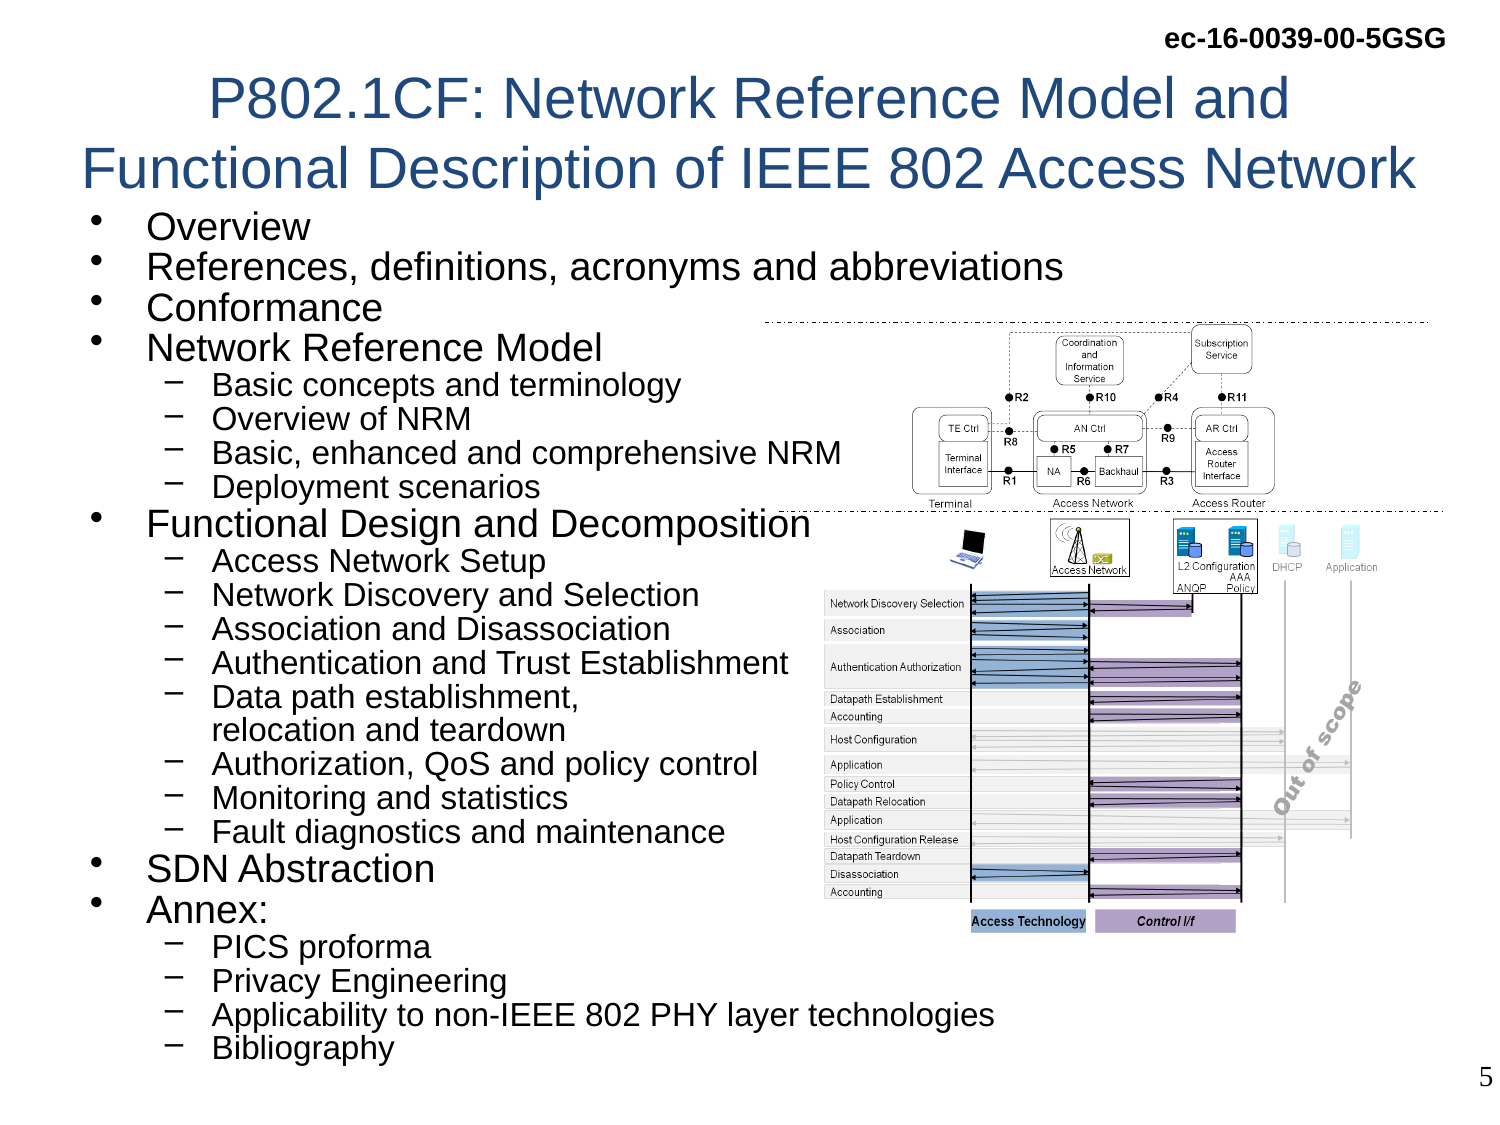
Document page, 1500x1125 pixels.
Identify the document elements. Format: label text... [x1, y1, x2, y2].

title P802.1CF: Network Reference Model and Functional Description of IEEE 802 Access Network [56, 38, 1444, 223]
picture [823, 518, 1386, 933]
picture [912, 323, 1275, 514]
list Overview References, definitions, acronyms and abbreviations Conformance Network Reference Model Basic concepts and terminology Overview of NRM Basic, enhanced and comprehensive NRM Deployment scenarios Functional Design and Decomposition Access Network Setup Network Discovery and Selection Association and Disassociation Authentication and Trust Establishment Data path establishment, relocation and teardown Authorization, QoS and policy control Monitoring and statistics Fault diagnostics and maintenance SDN Abstraction Annex: PICS proforma Privacy Engineering Applicability to non-IEEE 802 PHY layer technologies Bibliography [75, 200, 1149, 1058]
